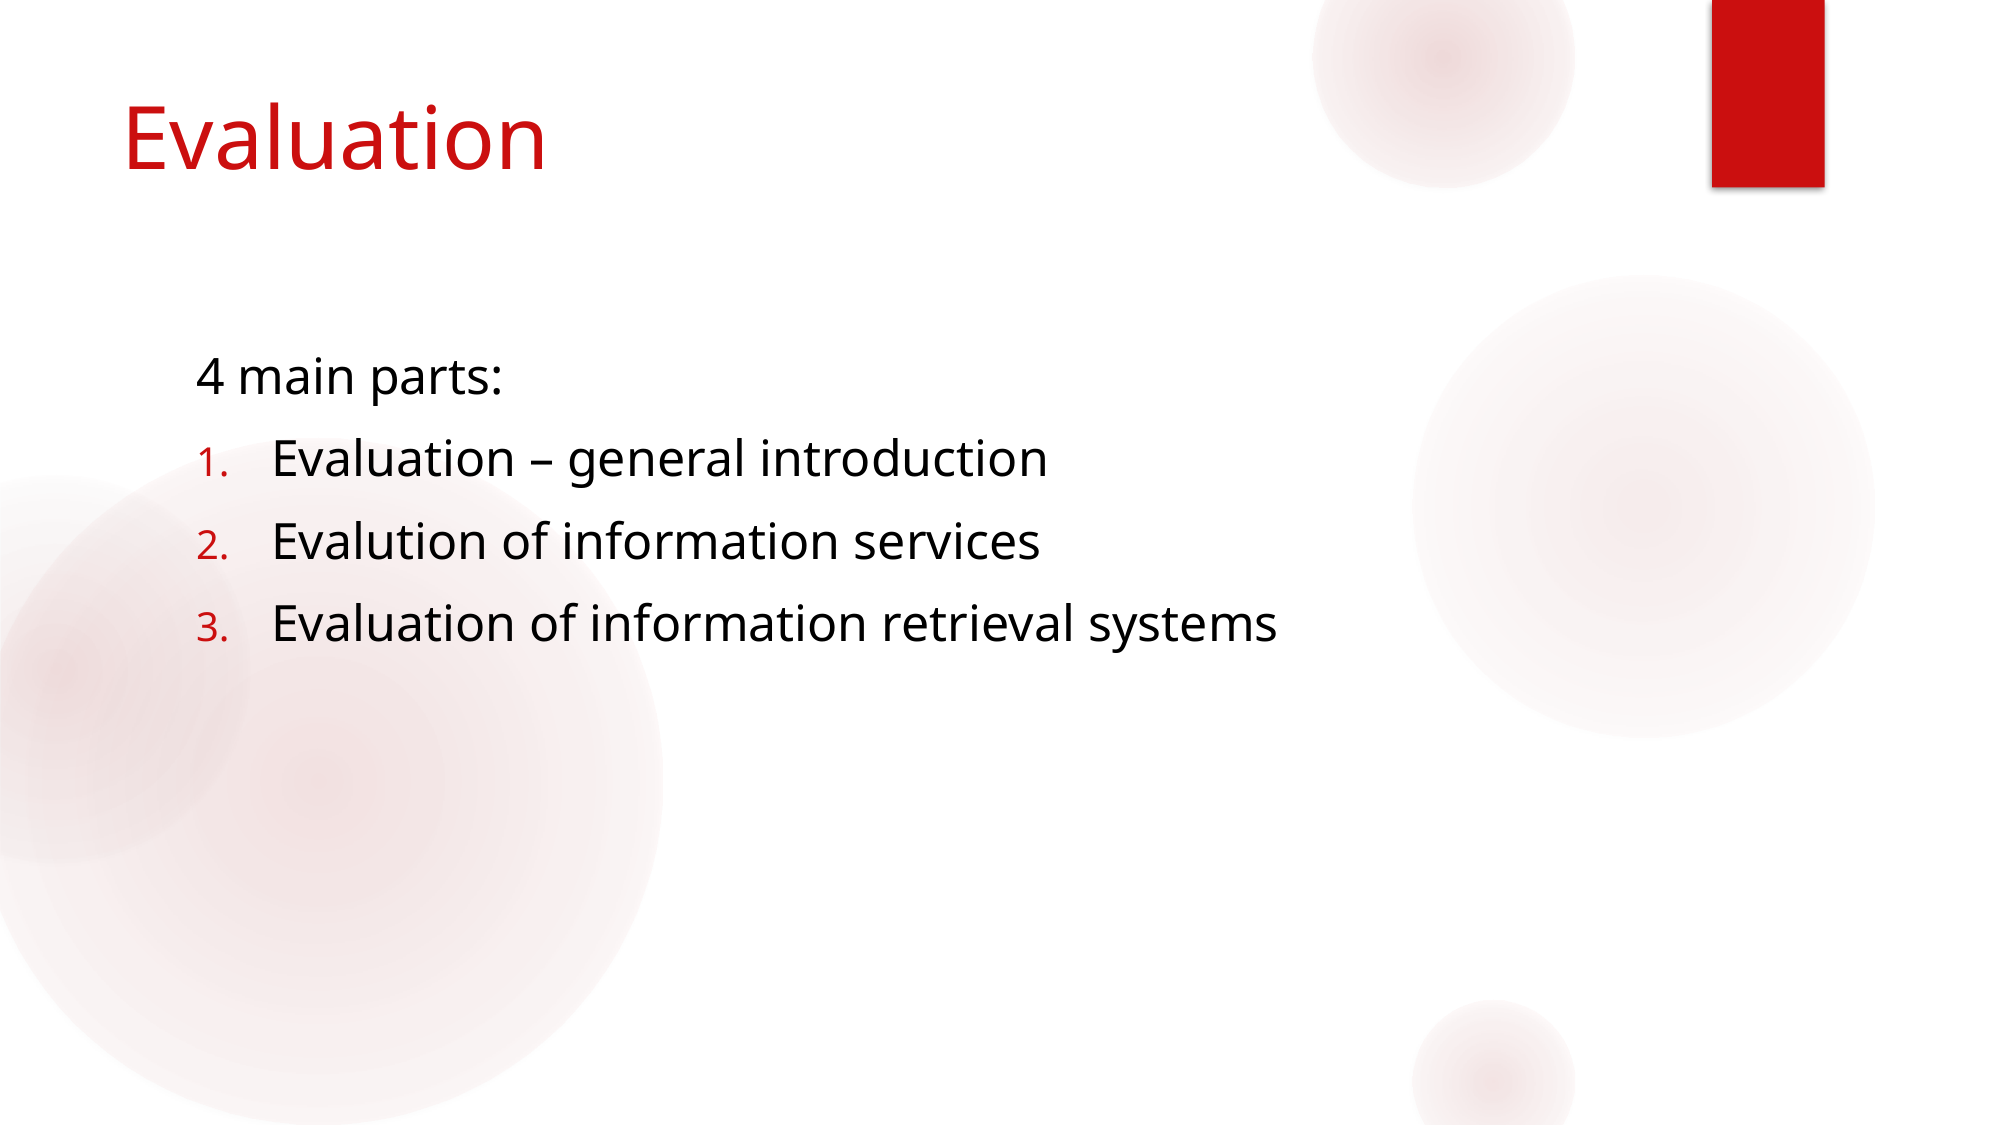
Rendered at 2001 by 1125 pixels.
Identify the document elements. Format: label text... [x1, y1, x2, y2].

title Evaluation [106, 74, 1649, 304]
list 4 main parts: Evaluation – general introduction Evalution of information services Evaluation of information retrieval systems [181, 336, 1649, 1025]
